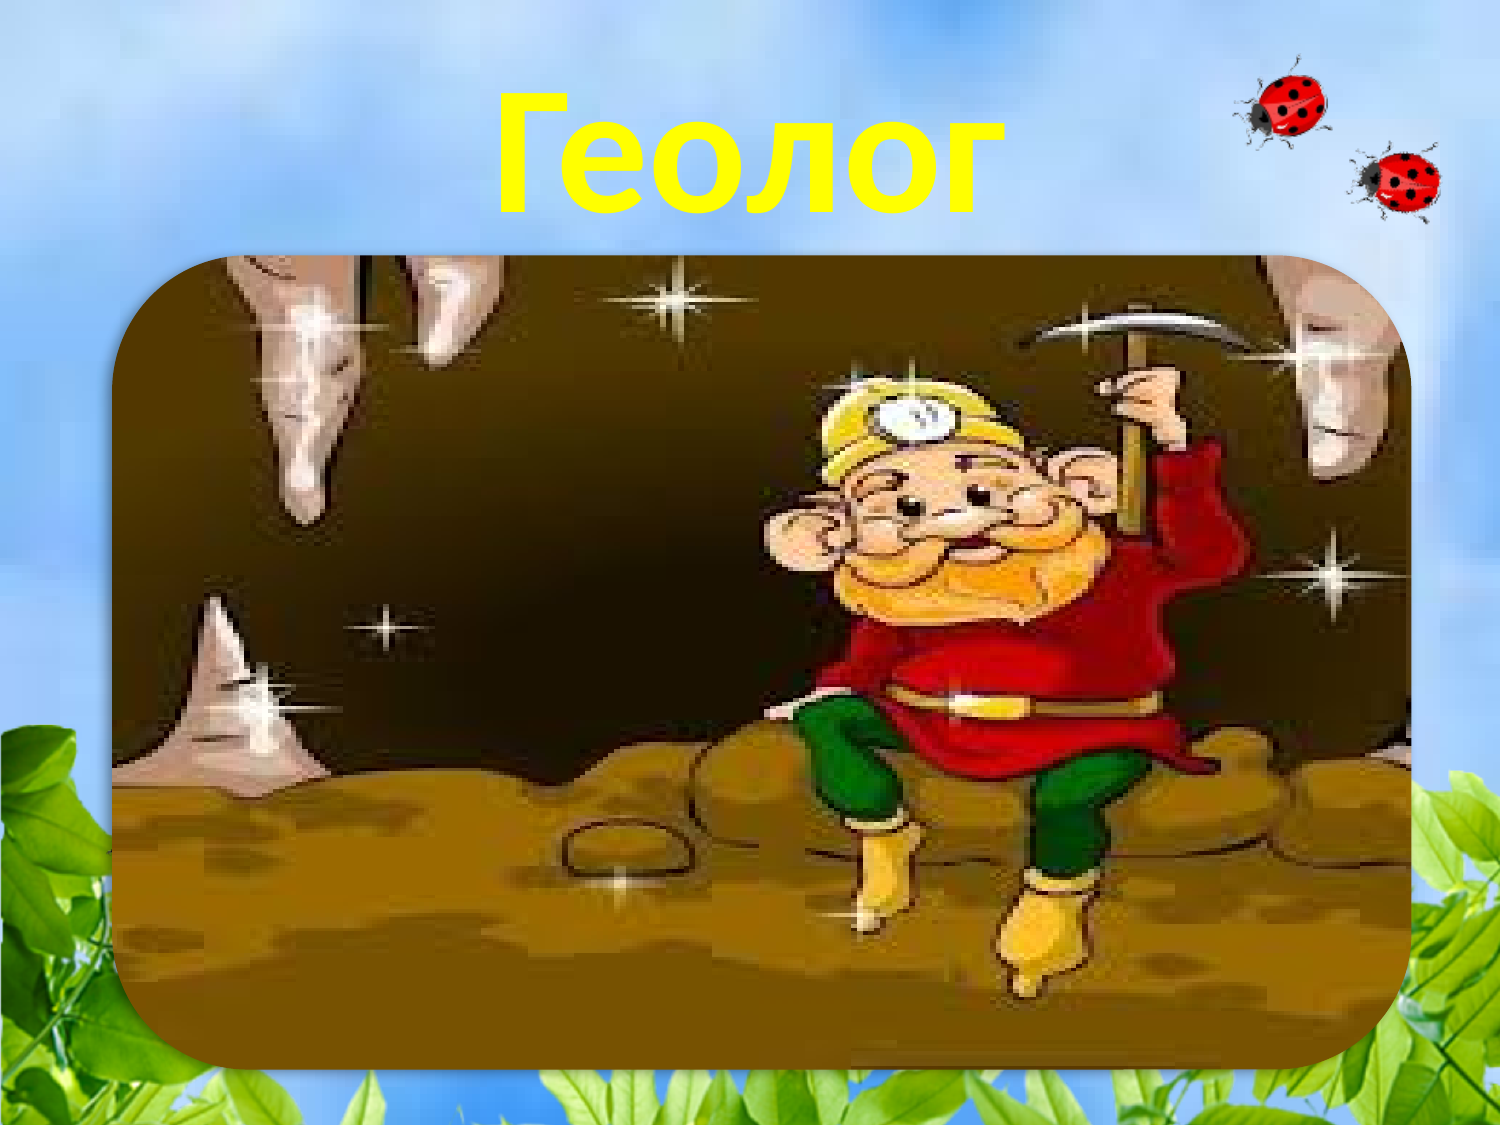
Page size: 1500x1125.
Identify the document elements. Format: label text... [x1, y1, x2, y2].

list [111, 255, 1412, 1070]
picture [0, 0, 1500, 1125]
title Геолог [75, 45, 1425, 233]
